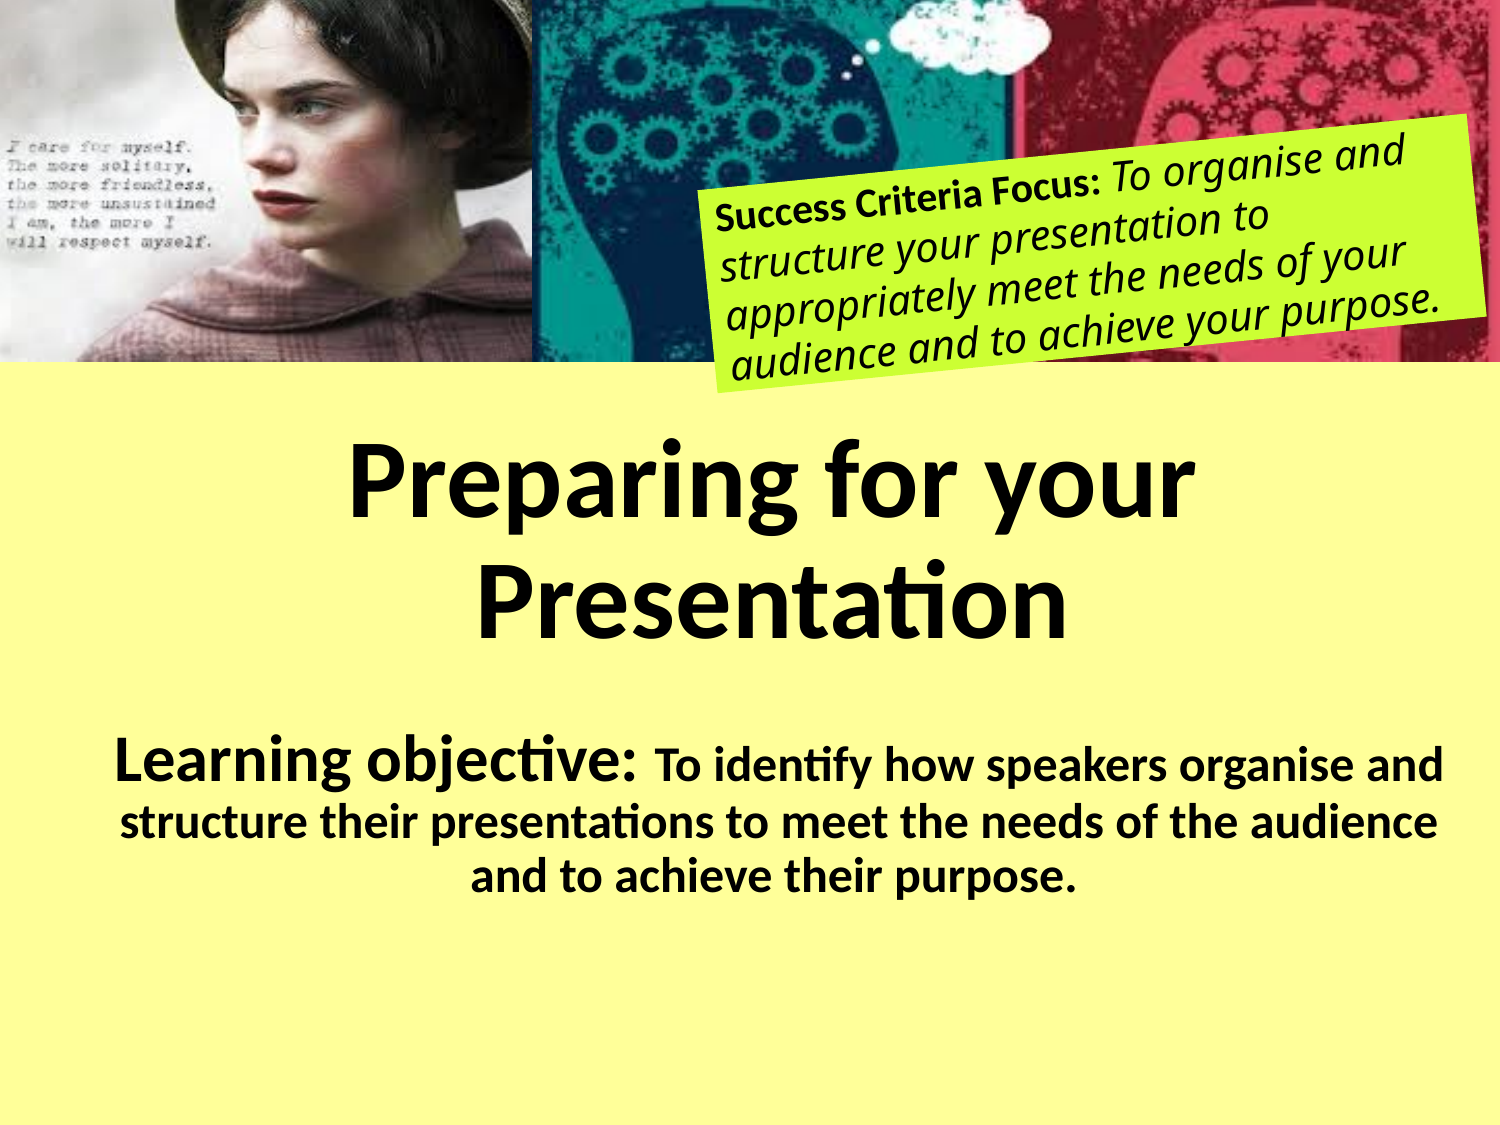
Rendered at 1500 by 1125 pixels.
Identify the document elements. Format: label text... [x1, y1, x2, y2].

picture [597, 231, 609, 238]
text_box Success Criteria Focus: To organise and structure your presentation to appropriately meet the needs of your audience and to achieve your purpose. [713, 362, 1042, 395]
picture [0, 0, 1500, 362]
subtitle Learning objective: To identify how speakers organise and structure their presentations to meet the needs of the audience and to achieve their purpose. [88, 716, 1471, 965]
title Preparing for your Presentation [135, 420, 1411, 662]
